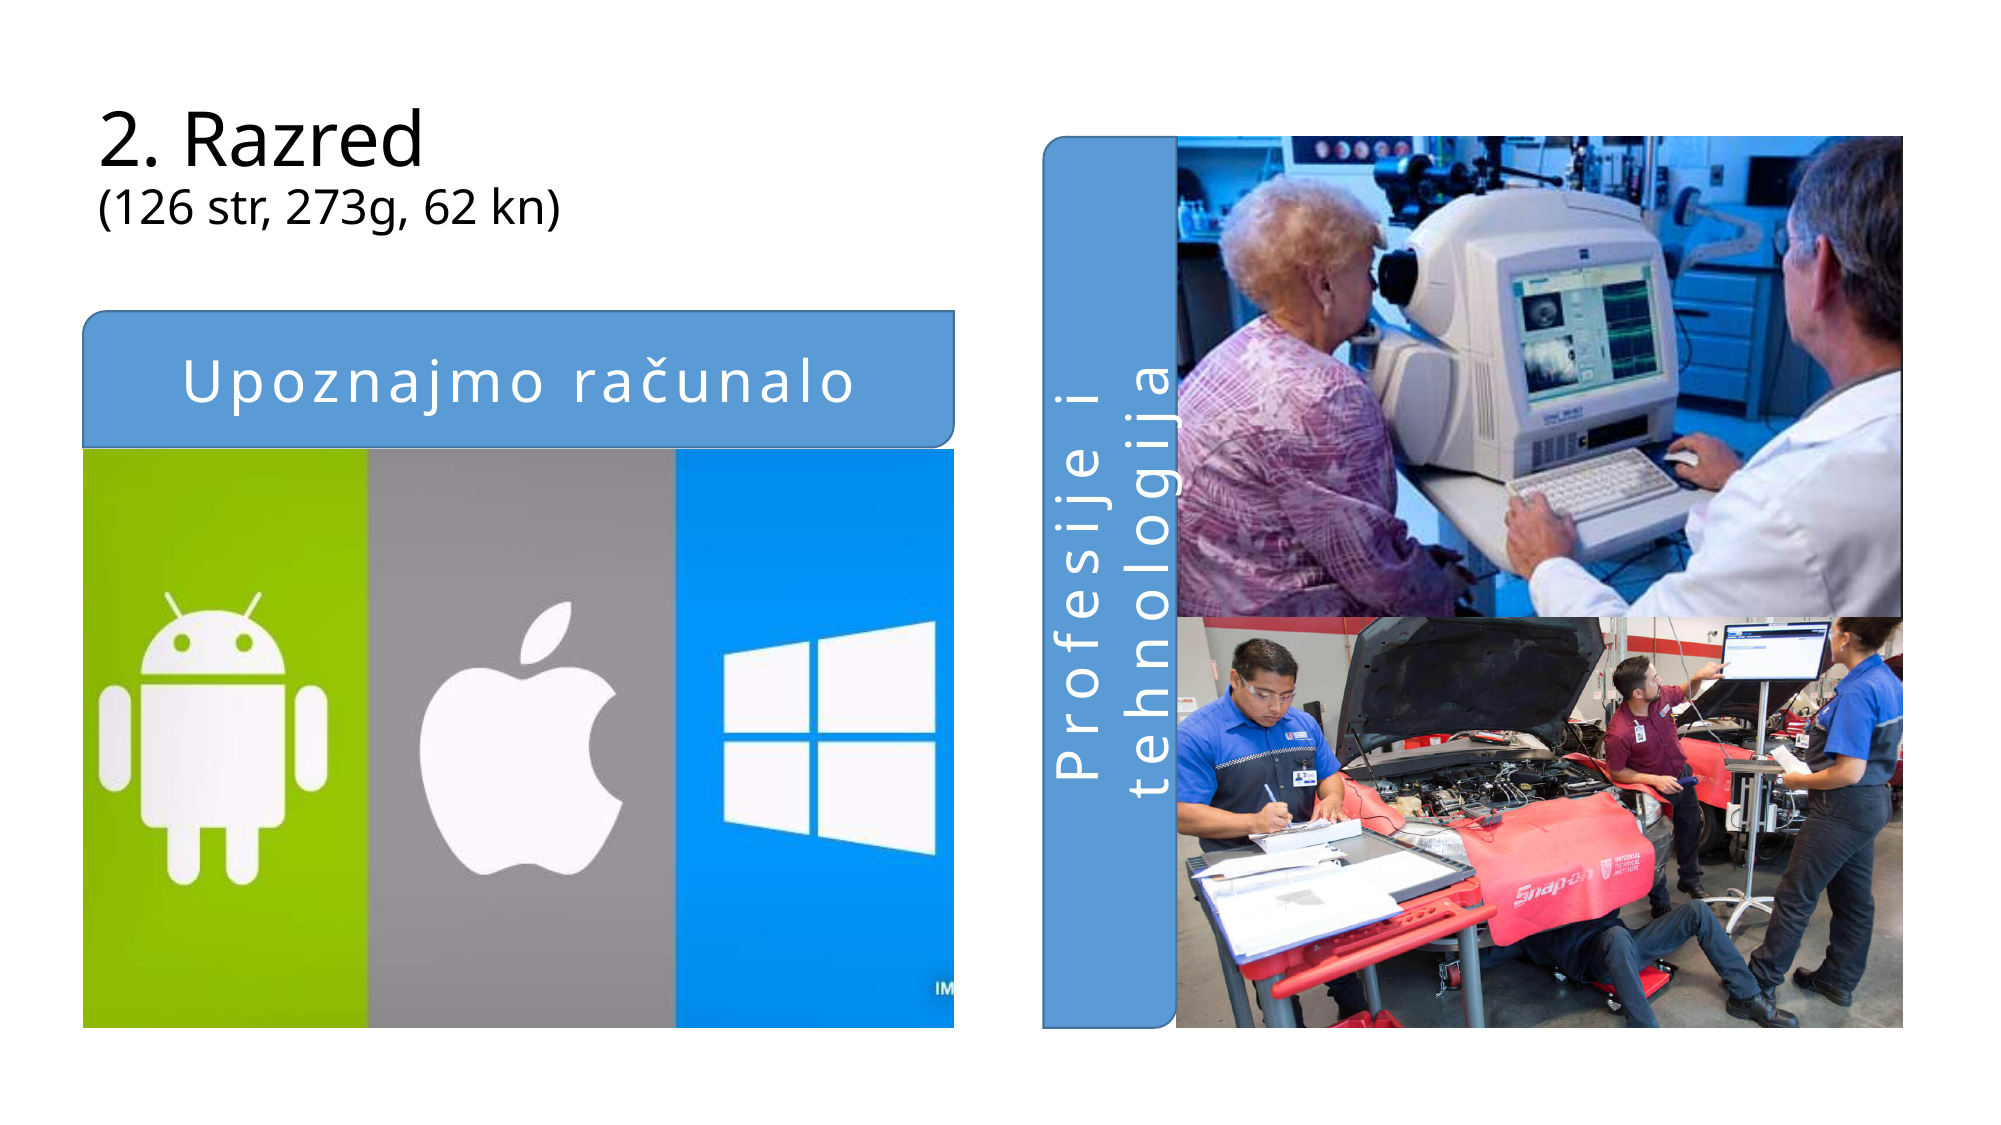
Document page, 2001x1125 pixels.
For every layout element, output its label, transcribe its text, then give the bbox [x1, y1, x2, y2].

title 2. Razred (126 str, 273g, 62 kn) [83, 93, 1626, 243]
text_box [83, 311, 954, 1028]
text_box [1043, 136, 1903, 1028]
